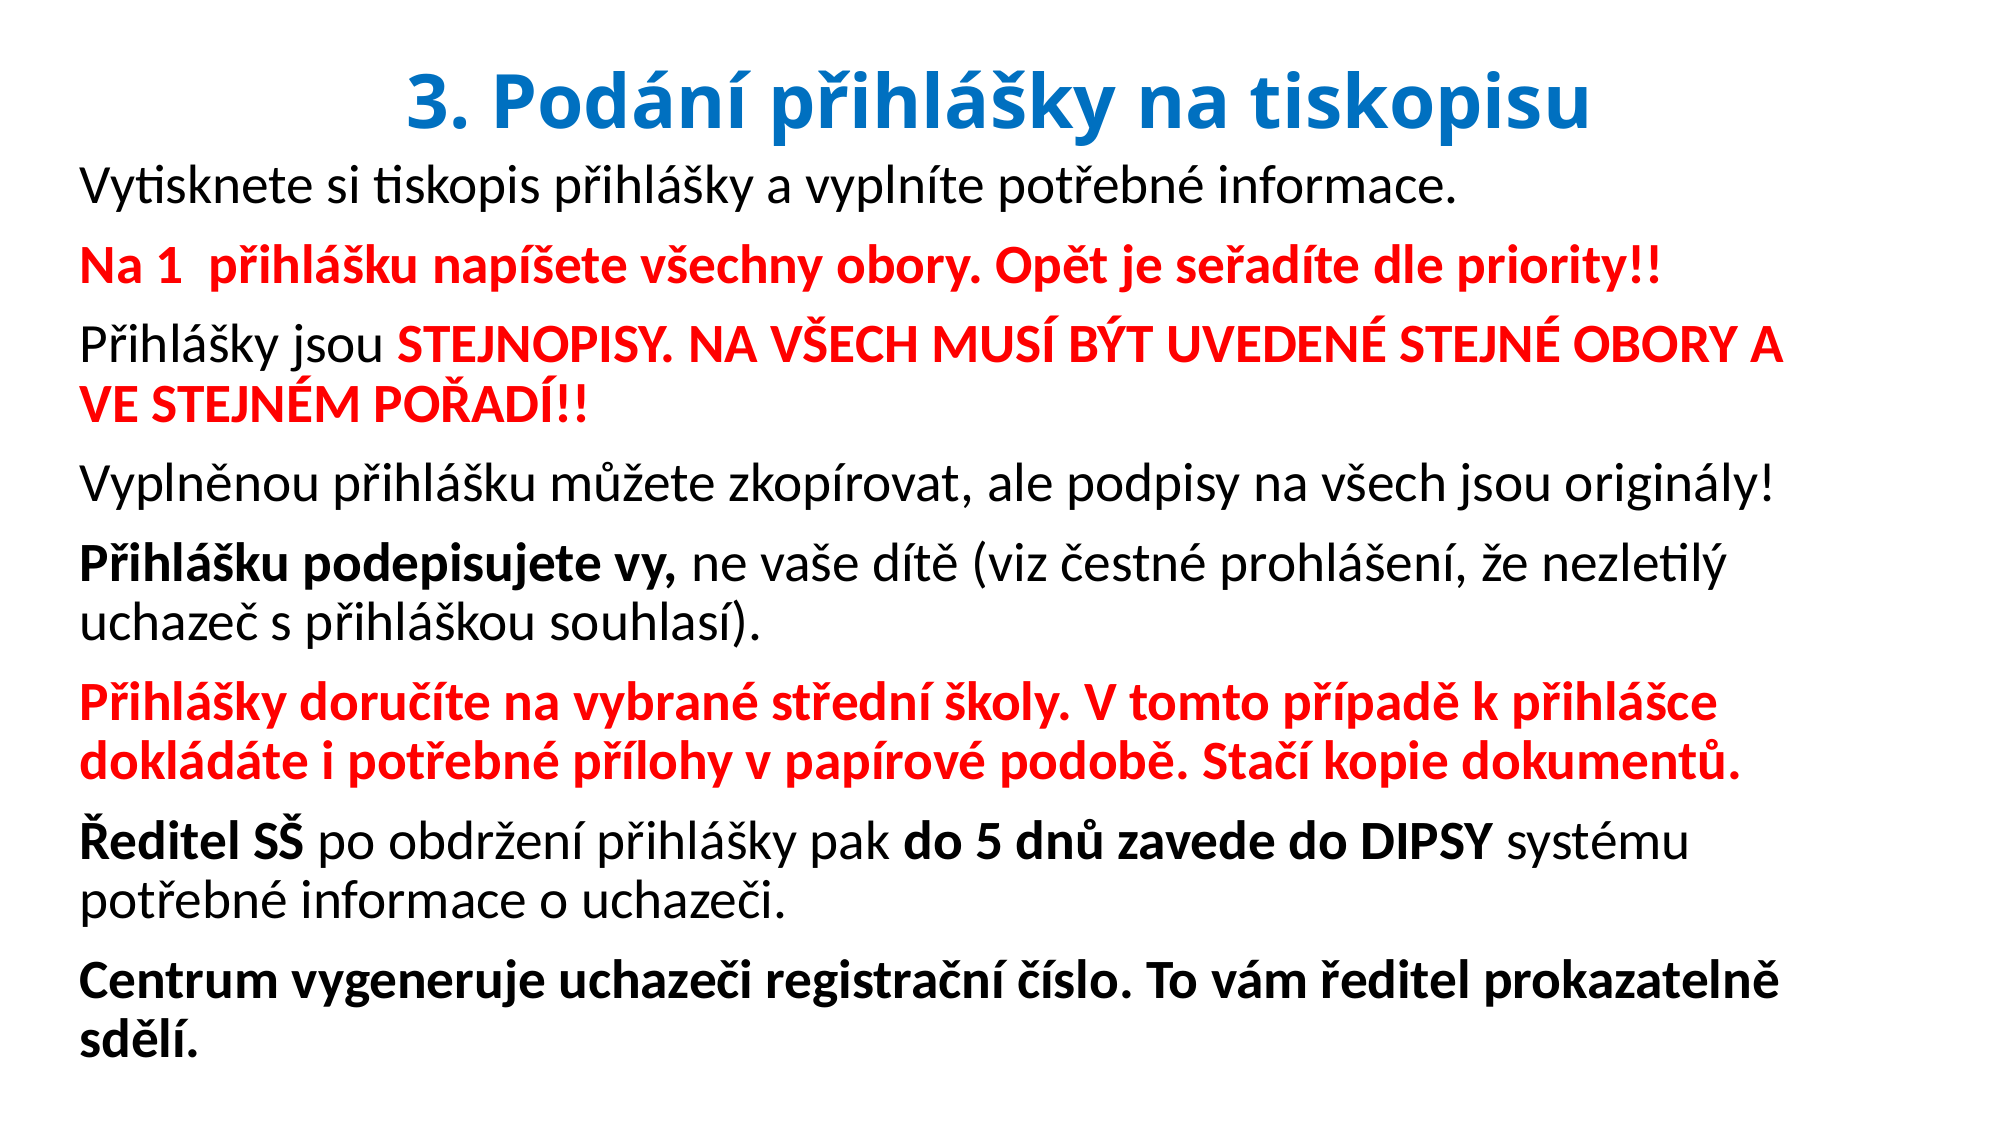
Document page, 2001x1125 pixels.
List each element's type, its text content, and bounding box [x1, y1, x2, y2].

list Vytisknete si tiskopis přihlášky a vyplníte potřebné informace. Na 1 přihlášku napíšete všechny obory. Opět je seřadíte dle priority!! Přihlášky jsou STEJNOPISY. NA VŠECH MUSÍ BÝT UVEDENÉ STEJNÉ OBORY A VE STEJNÉM POŘADÍ!! Vyplněnou přihlášku můžete zkopírovat, ale podpisy na všech jsou originály! Přihlášku podepisujete vy, ne vaše dítě (viz čestné prohlášení, že nezletilý uchazeč s přihláškou souhlasí). Přihlášky doručíte na vybrané střední školy. V tomto případě k přihlášce dokládáte i potřebné přílohy v papírové podobě. Stačí kopie dokumentů. Ředitel SŠ po obdržení přihlášky pak do 5 dnů zavede do DIPSY systému potřebné informace o uchazeči. Centrum vygeneruje uchazeči registrační číslo. To vám ředitel prokazatelně sdělí. [64, 148, 1863, 1097]
title 3. Podání přihlášky na tiskopisu [137, 59, 1863, 148]
